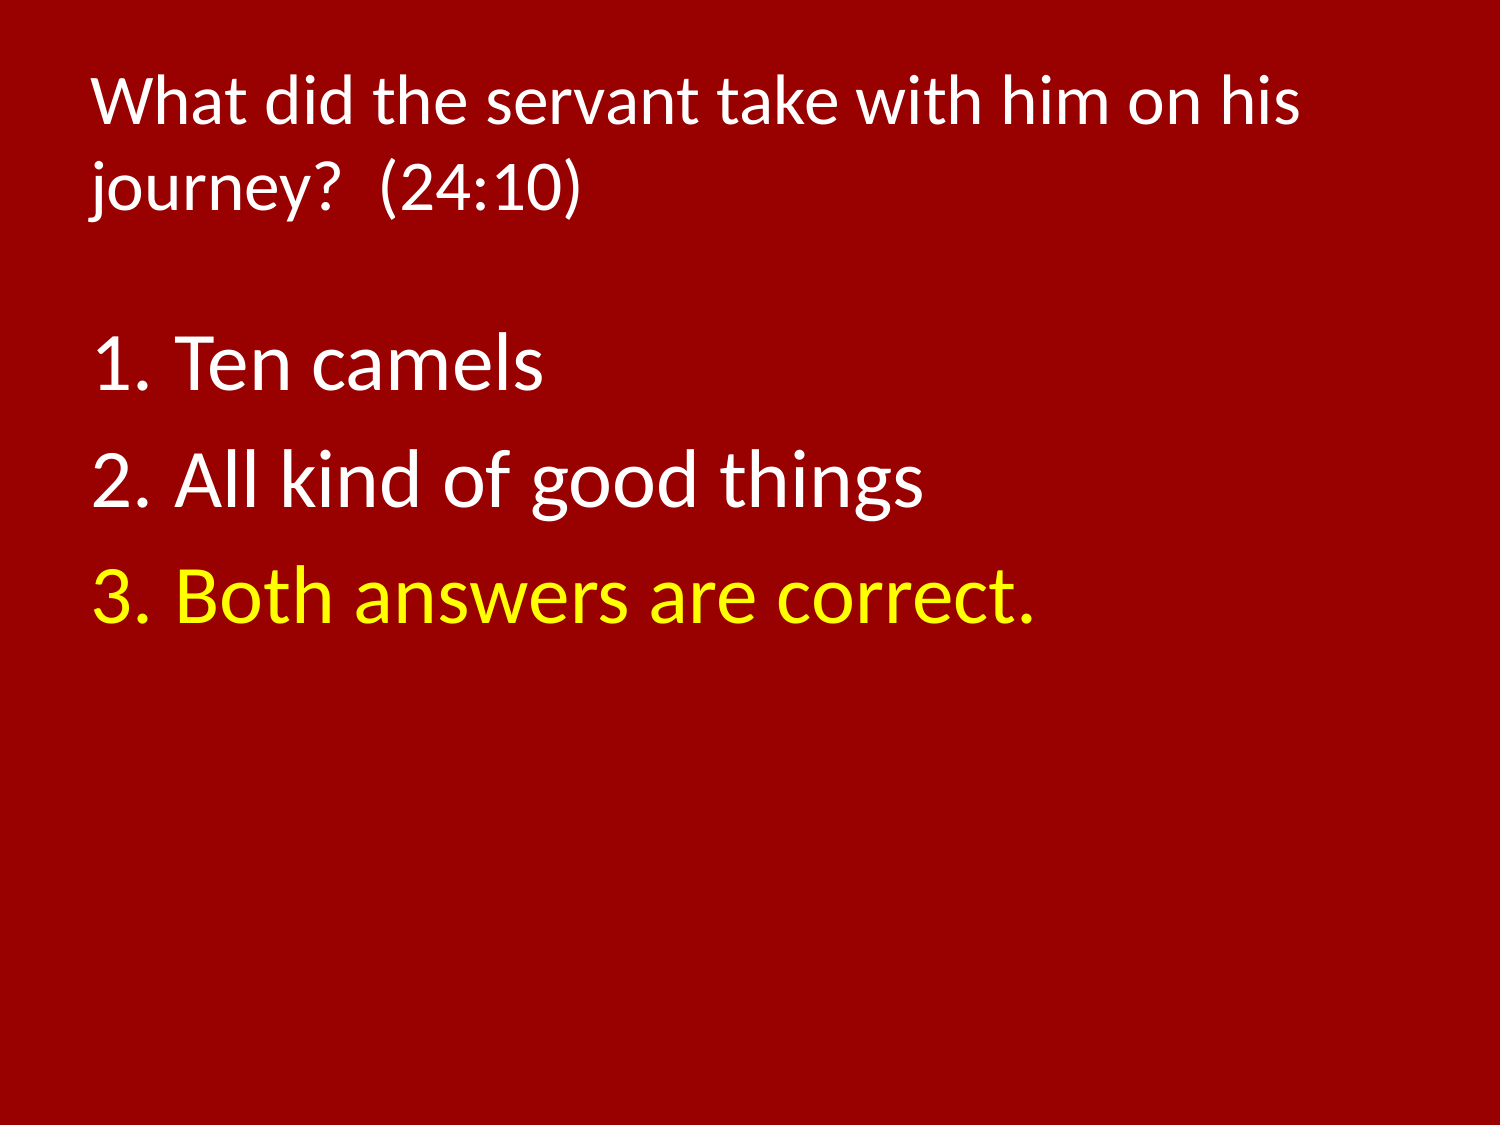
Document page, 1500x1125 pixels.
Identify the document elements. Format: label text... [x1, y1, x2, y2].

title What did the servant take with him on his journey? (24:10) [75, 45, 1425, 233]
list Ten camels All kind of good things Both answers are correct. [75, 299, 1425, 1005]
